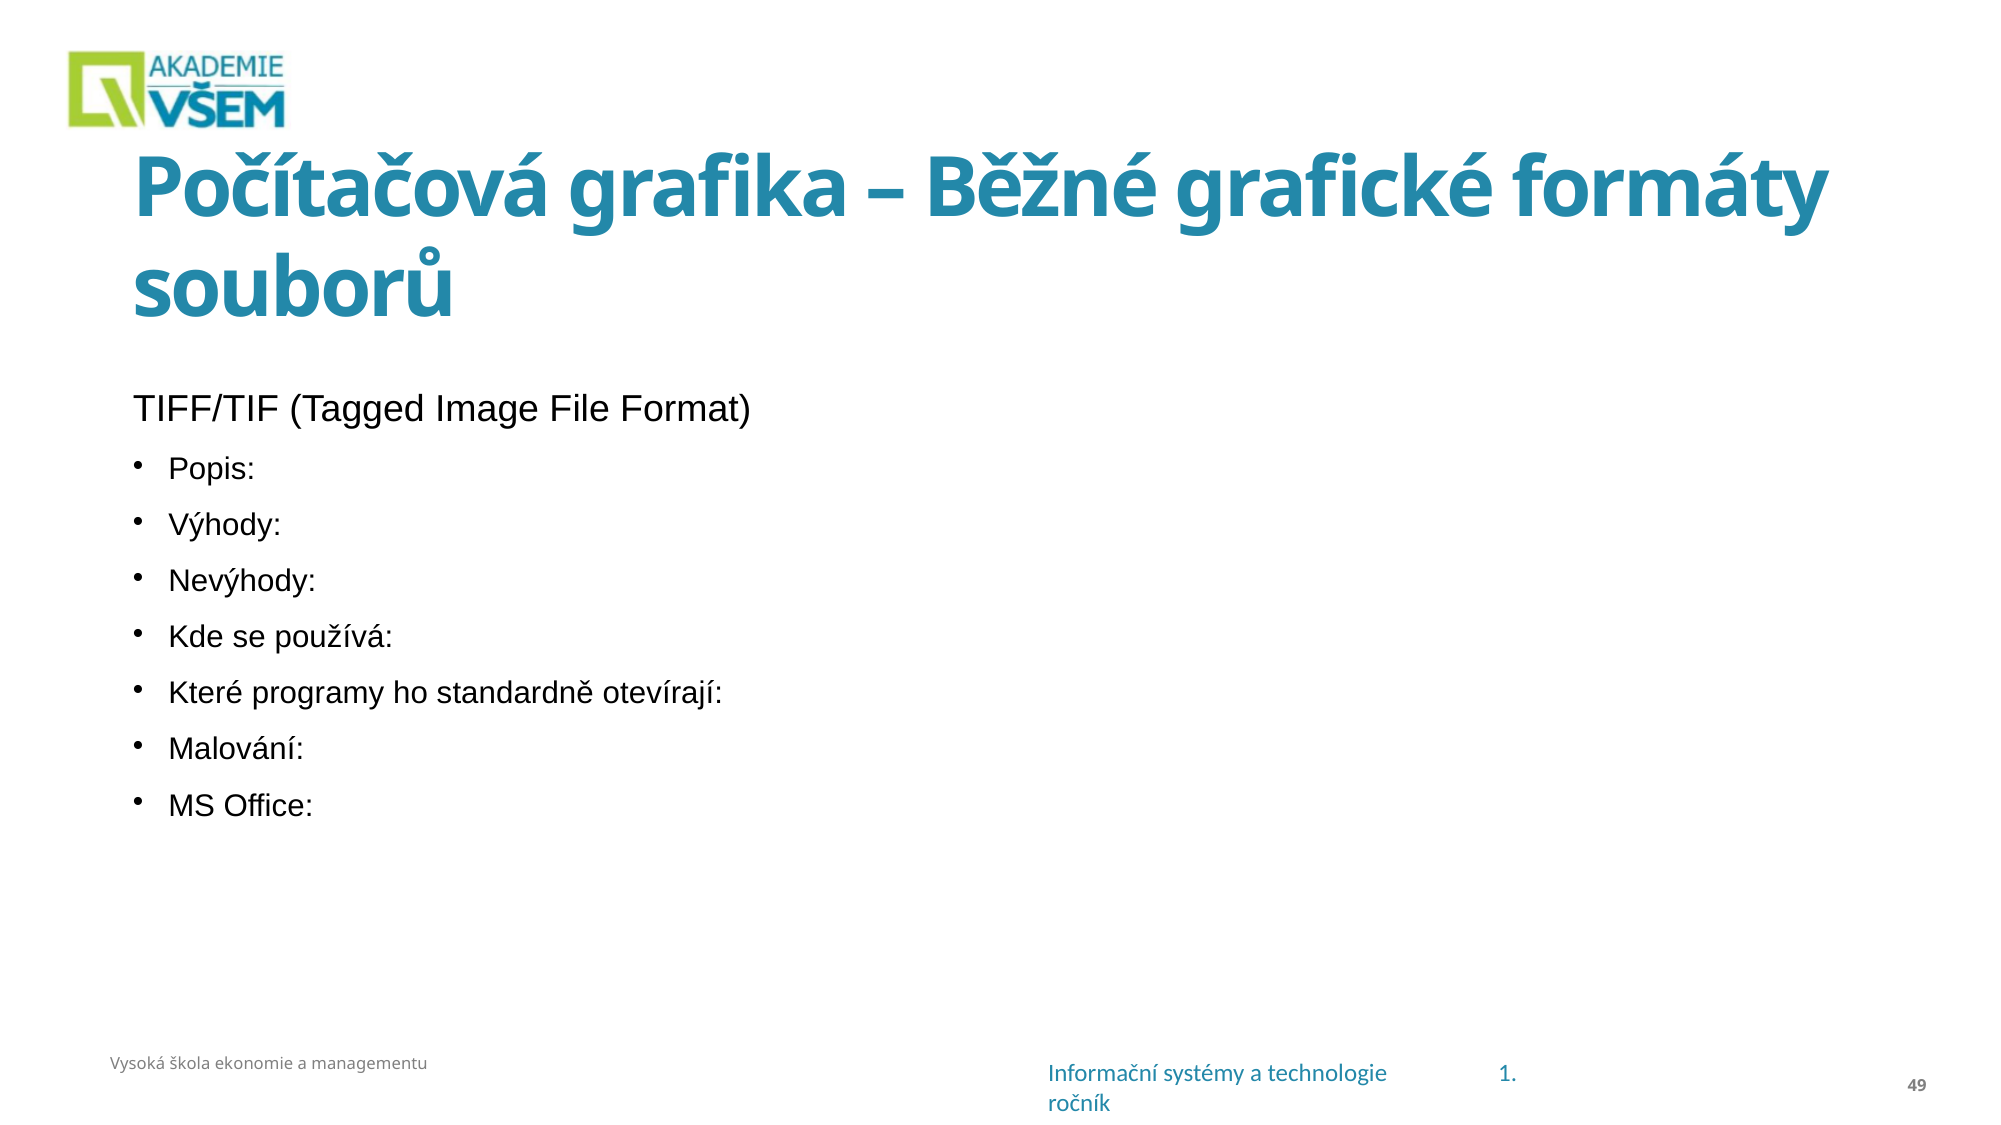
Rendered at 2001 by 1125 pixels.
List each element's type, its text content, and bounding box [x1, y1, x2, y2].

title Počítačová grafika – Běžné grafické formáty souborů [132, 171, 1978, 296]
text_box TIFF/TIF (Tagged Image File Format) Popis: Výhody: Nevýhody: Kde se používá: Které programy ho standardně otevírají: Malování: MS Office: [118, 354, 1861, 1033]
slide_number <číslo> [1816, 1062, 1942, 1109]
picture [58, 38, 298, 136]
text_box Vysoká škola ekonomie a managementu [95, 1045, 443, 1080]
